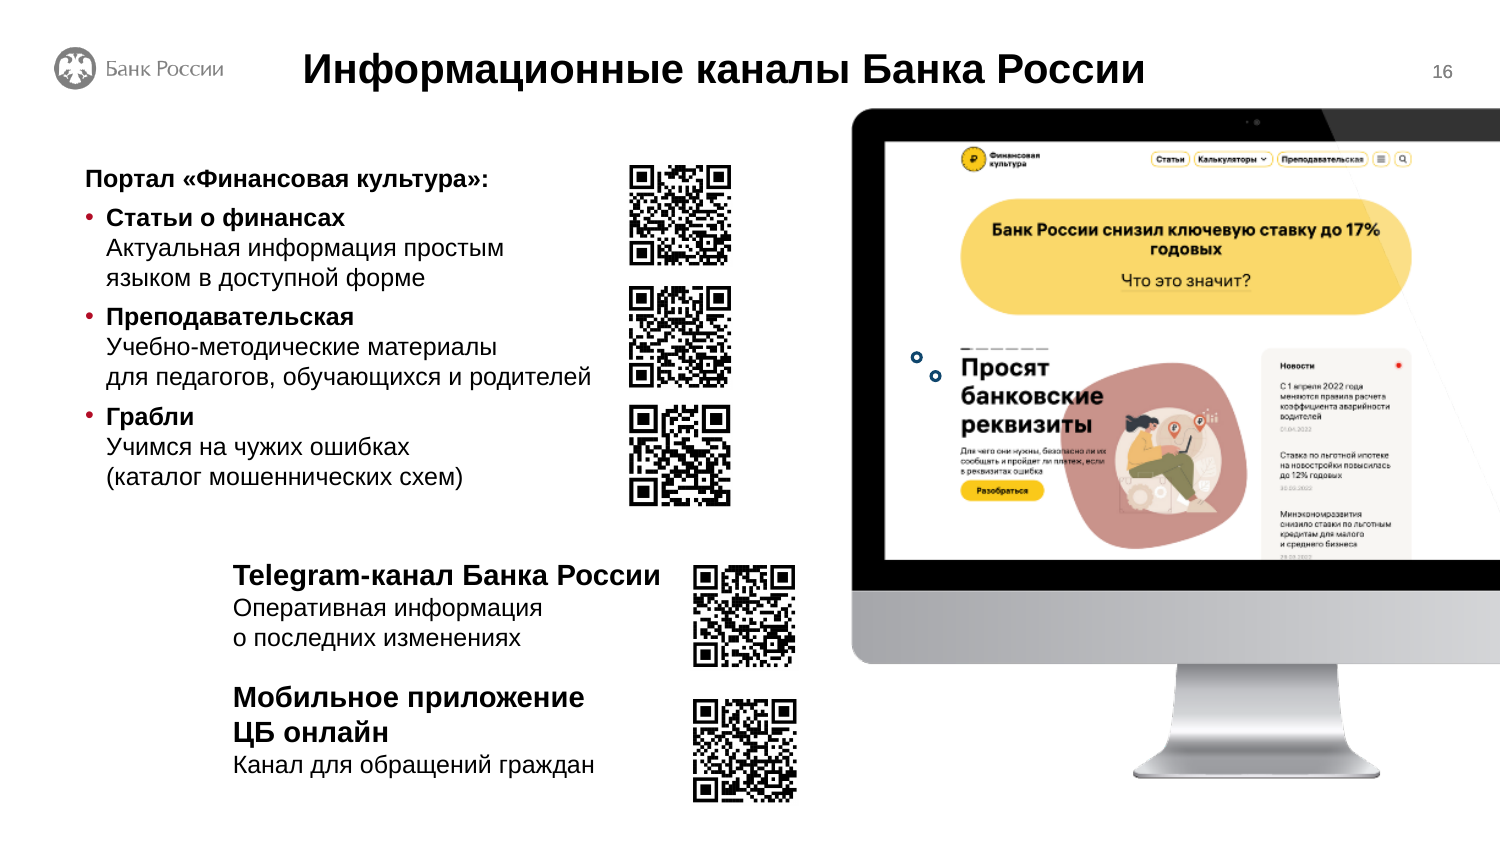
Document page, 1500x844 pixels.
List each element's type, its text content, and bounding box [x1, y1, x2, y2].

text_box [831, 93, 1500, 787]
slide_number 16 [1396, 48, 1469, 93]
picture [627, 402, 733, 508]
title Информационные каналы Банка России [287, 35, 1292, 106]
picture [691, 696, 799, 806]
text_box Портал «Финансовая культура»: Статьи о финансах Актуальная информация простым языком в доступной форме Преподавательская Учебно-методические материалы для педагогов, обучающихся и родителей Грабли Учимся на чужих ошибках (каталог мошеннических схем) [70, 154, 650, 498]
picture [690, 561, 799, 671]
text_box Telegram-канал Банка России Оперативная информация о последних изменениях Мобильное приложение ЦБ онлайн Канал для обращений граждан [218, 548, 722, 786]
picture [54, 44, 224, 93]
picture [627, 284, 733, 390]
picture [627, 162, 733, 268]
